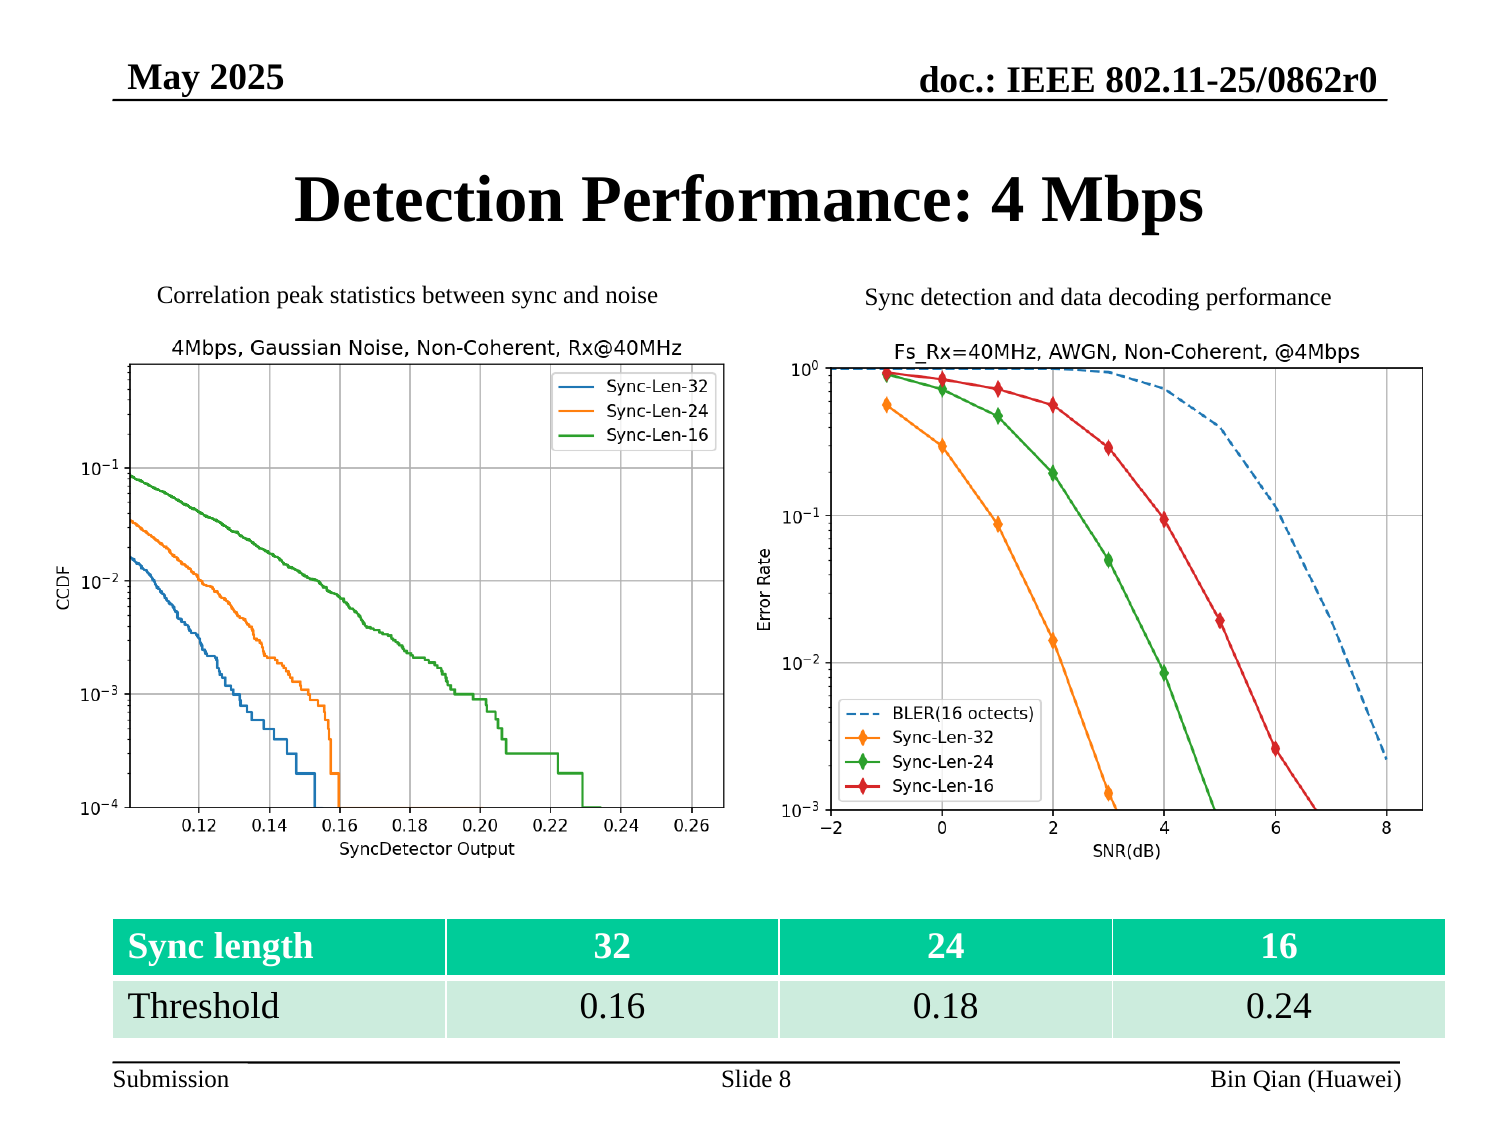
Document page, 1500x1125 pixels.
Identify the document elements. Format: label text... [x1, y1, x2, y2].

table_header 16 [1113, 919, 1445, 975]
slide_number Slide 8 [712, 1061, 800, 1093]
table_cell 0.16 [447, 981, 778, 1038]
table_cell Threshold [113, 981, 445, 1038]
table_header Sync length [113, 919, 445, 975]
table_header 24 [780, 919, 1112, 975]
title Detection Performance: 4 Mbps [112, 99, 1388, 290]
text_box Correlation peak statistics between sync and noise [142, 270, 718, 314]
text_box May 2025 [112, 44, 386, 90]
table_cell 0.18 [780, 981, 1112, 1038]
picture [49, 315, 1451, 867]
table_cell 0.24 [1113, 981, 1445, 1038]
text_box Sync detection and data decoding performance [849, 273, 1358, 318]
footer Bin Qian (Huawei) [1207, 1061, 1402, 1093]
table_header 32 [447, 919, 778, 975]
